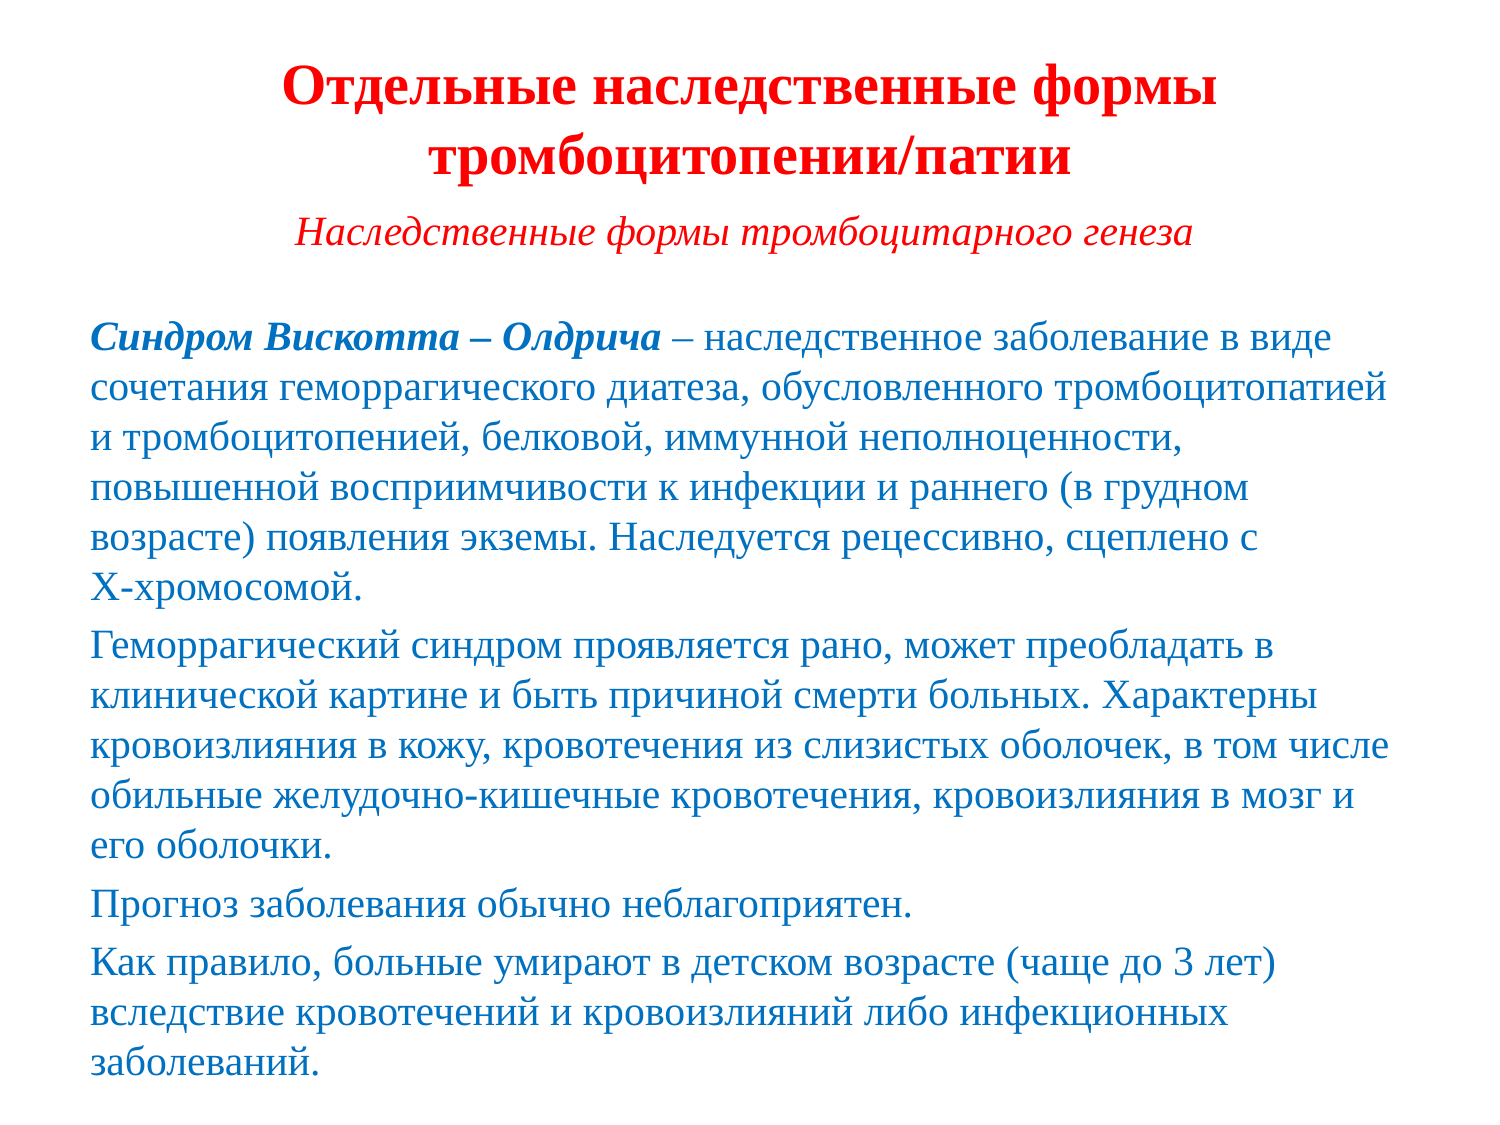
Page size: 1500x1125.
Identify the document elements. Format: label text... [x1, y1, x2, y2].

list Наследственные формы тромбоцитарного генеза Синдром Вискотта – Олдрича – наследственное заболевание в виде сочетания геморрагического диатеза, обусловленного тромбоцитопатией и тромбоцитопенией, белковой, иммунной неполноценности, повышенной восприимчивости к инфекции и раннего (в грудном возрасте) появления экземы. Наследуется рецессивно, сцеплено с Х‑хромосомой. Геморрагический синдром проявляется рано, может преобладать в клинической картине и быть причиной смерти больных. Характерны кровоизлияния в кожу, кровотечения из слизистых оболочек, в том числе обильные желудочно‑кишечные кровотечения, кровоизлияния в мозг и его оболочки. Прогноз заболевания обычно неблагоприятен. Как правило, больные умирают в детском возрасте (чаще до 3 лет) вследствие кровотечений и кровоизлияний либо инфекционных заболеваний. [75, 196, 1425, 1125]
title Отдельные наследственные формы тромбоцитопении/патии [75, 0, 1425, 196]
